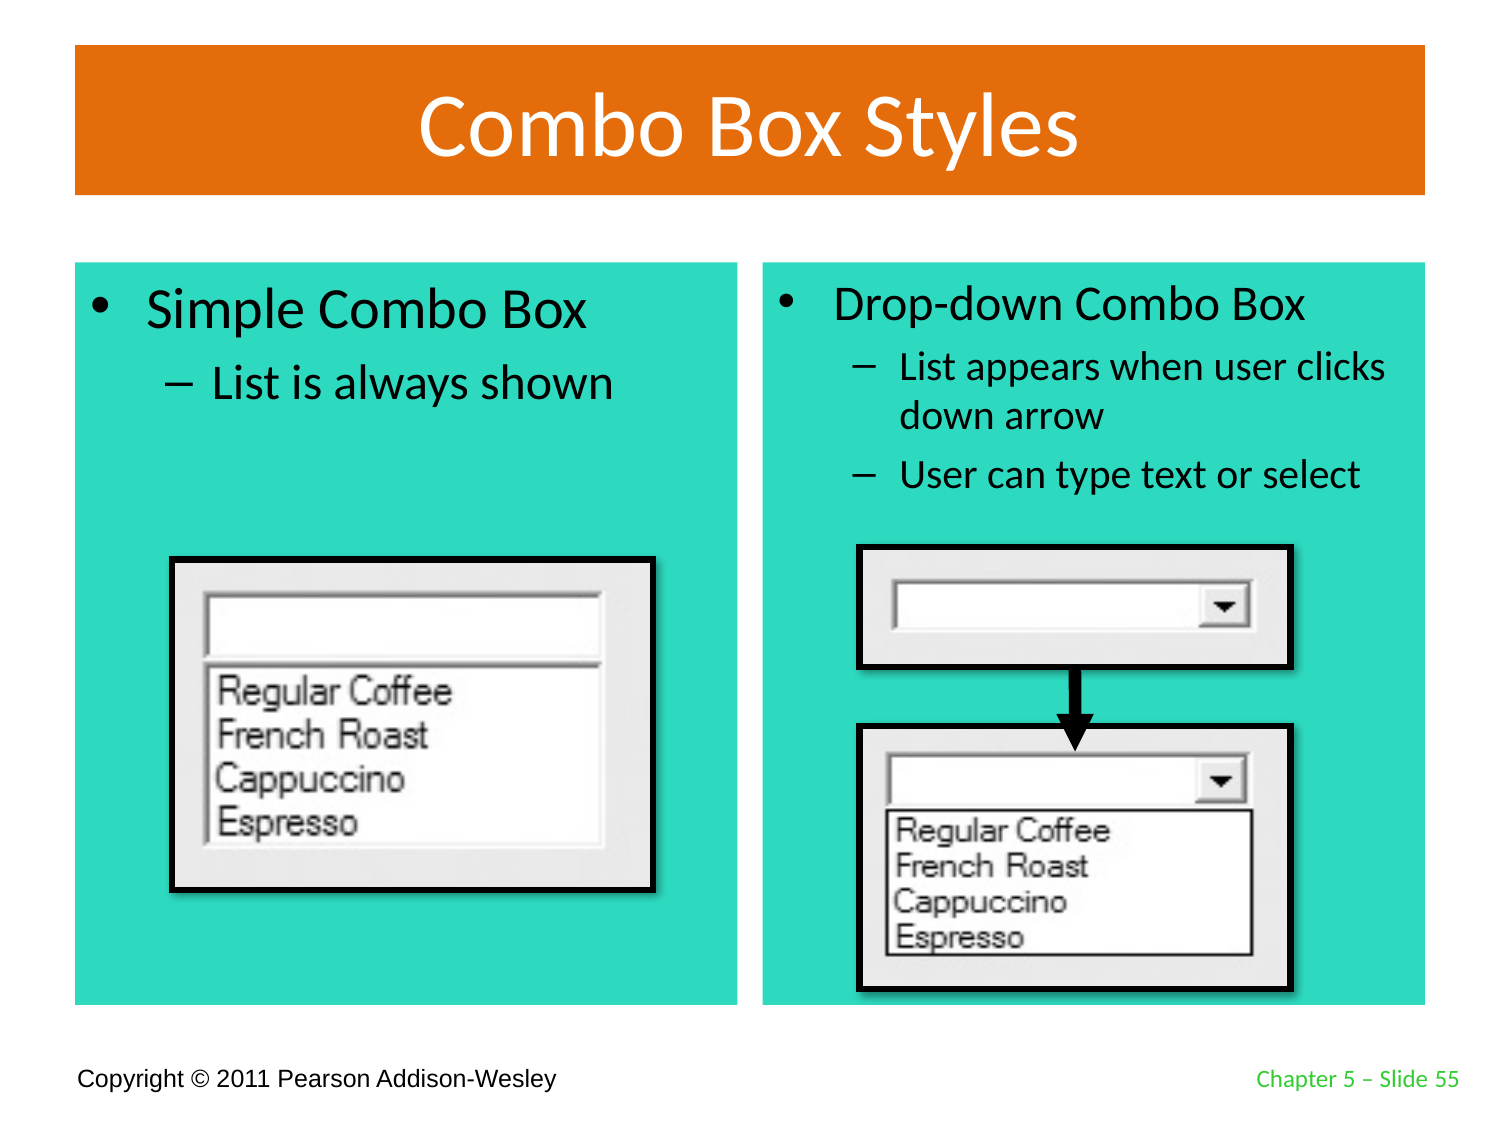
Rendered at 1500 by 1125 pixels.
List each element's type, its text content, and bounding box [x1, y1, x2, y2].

list Simple Combo Box List is always shown [75, 262, 738, 1005]
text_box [862, 549, 1288, 987]
title Combo Box Styles [75, 45, 1425, 196]
list Drop-down Combo Box List appears when user clicks down arrow User can type text or select [762, 262, 1425, 1005]
slide_number Chapter 5 – Slide 55 [1162, 1024, 1476, 1101]
picture [174, 562, 651, 888]
